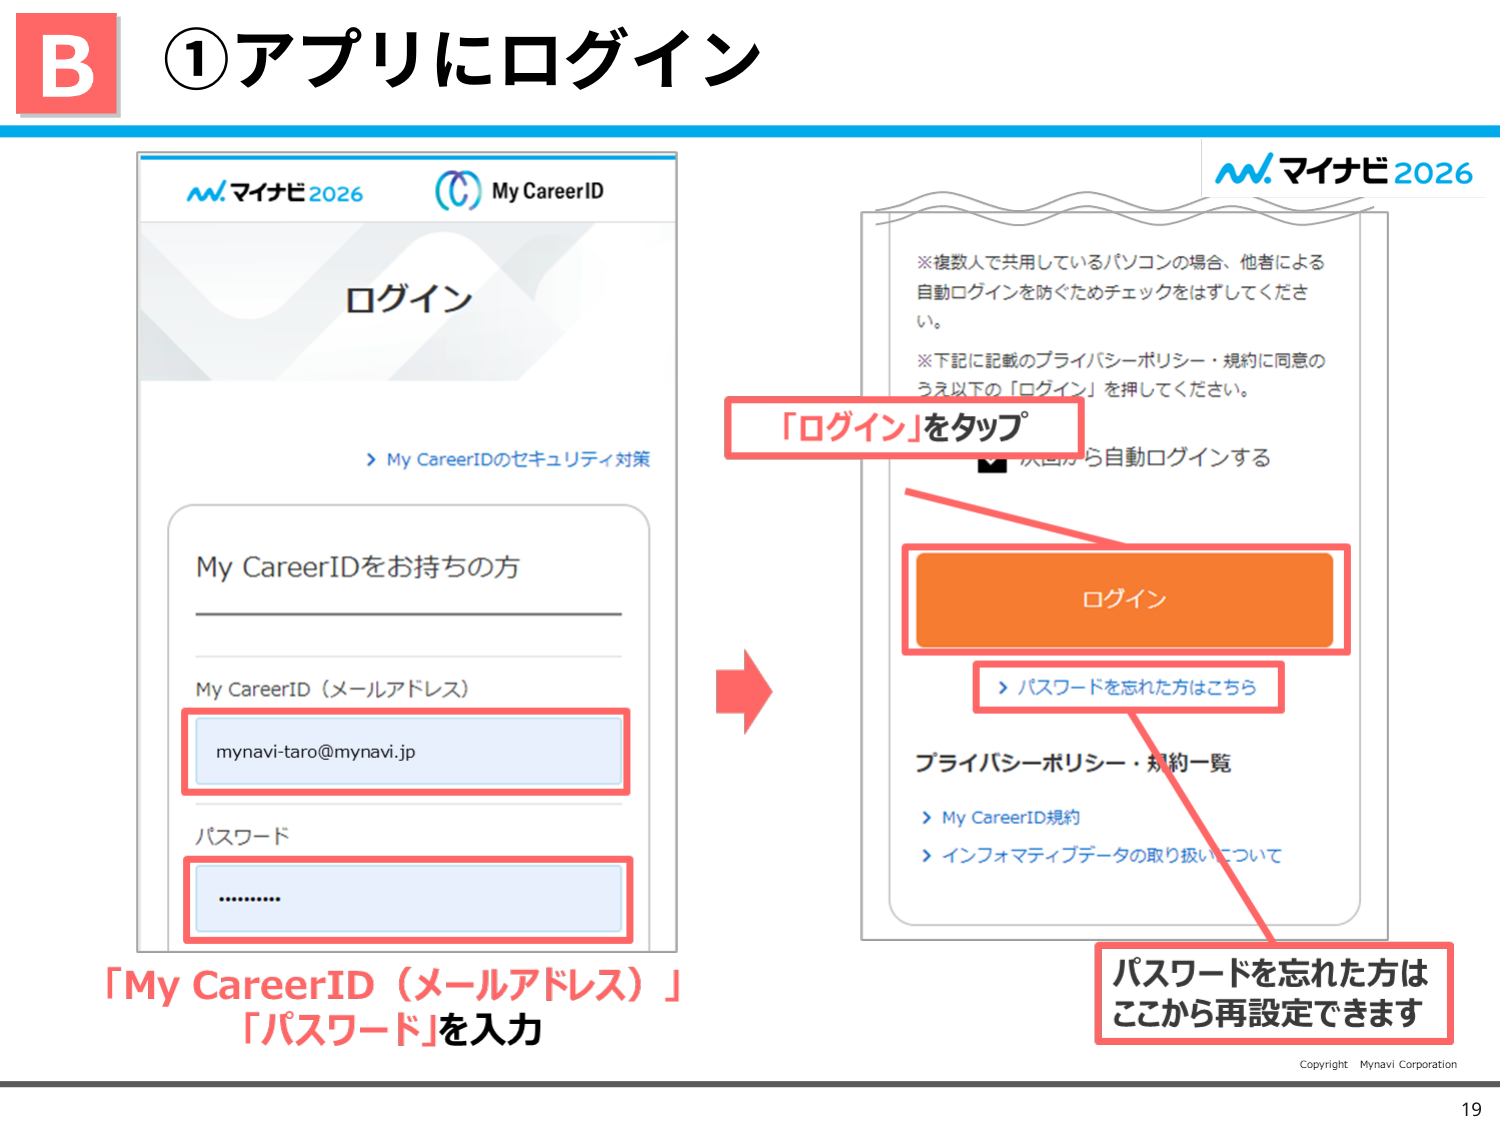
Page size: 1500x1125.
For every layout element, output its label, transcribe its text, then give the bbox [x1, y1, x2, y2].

picture [0, 138, 1486, 1078]
title ①アプリにログイン [155, 0, 1022, 126]
picture [0, 0, 151, 125]
slide_number 19 [1336, 1090, 1498, 1122]
